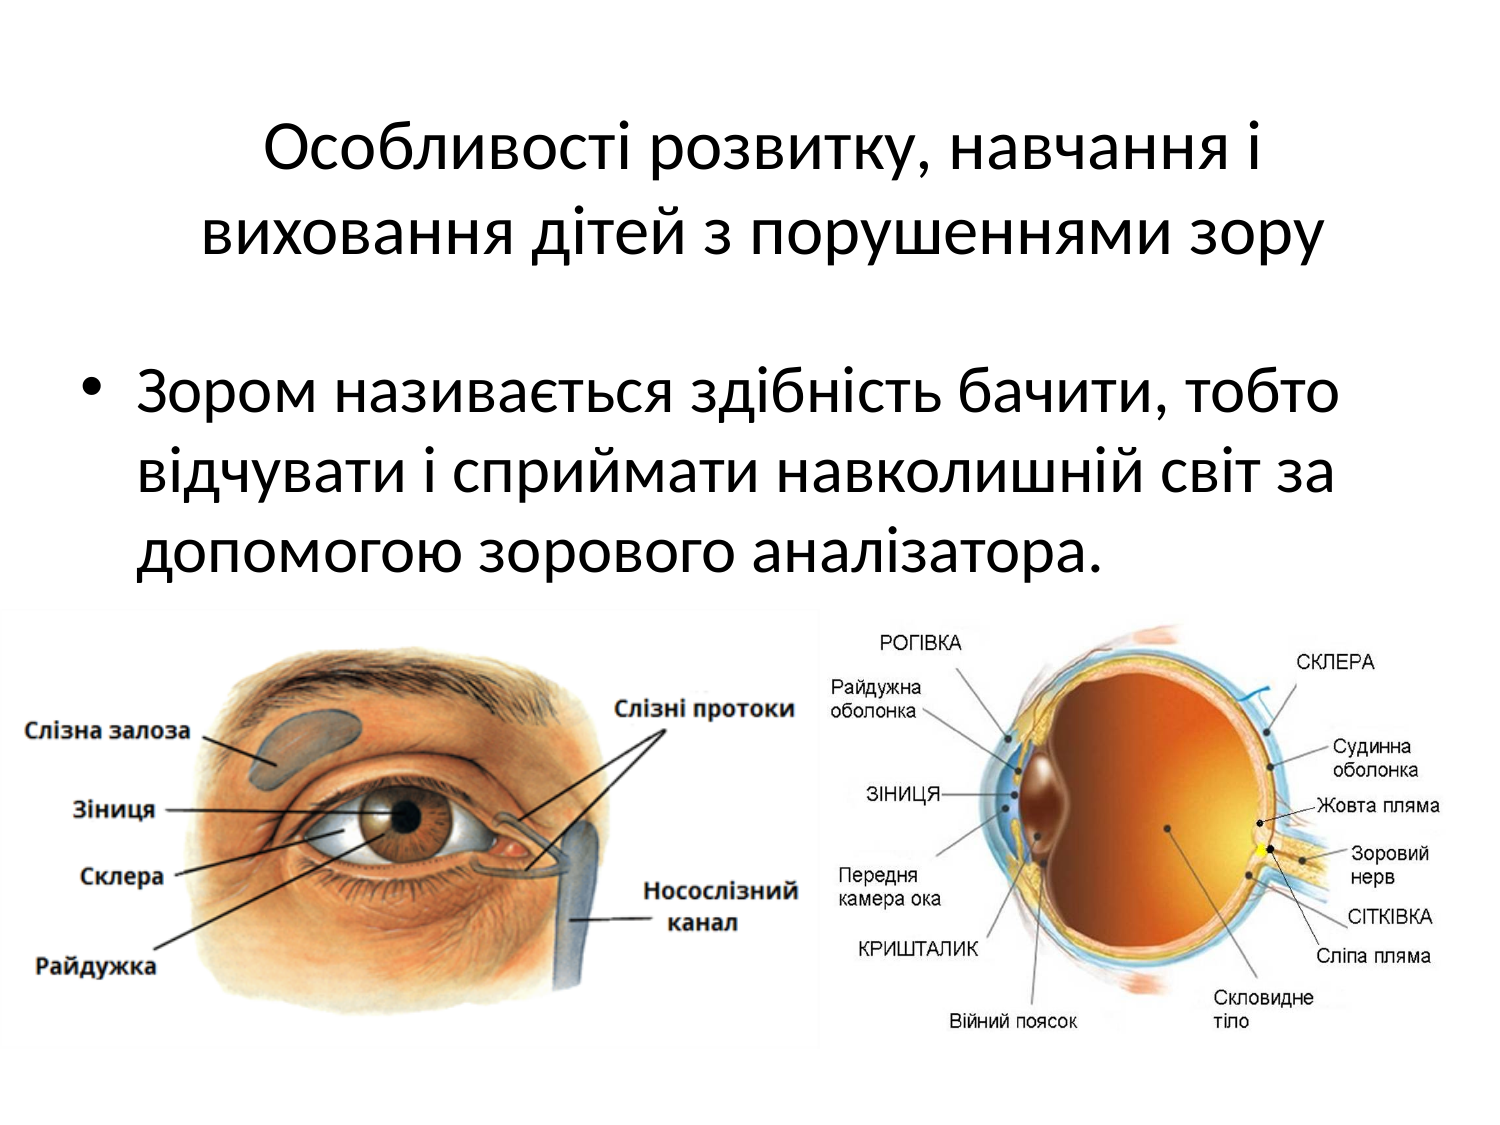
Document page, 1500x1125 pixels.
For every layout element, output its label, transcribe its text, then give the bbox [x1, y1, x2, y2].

title Особливості розвитку, навчання і виховання дітей з порушеннями зору [88, 90, 1439, 278]
picture [826, 593, 1456, 1066]
list Зором називається здібність бачити, тобто відчувати і сприймати навколишній світ за допомогою зорового аналізатора. [64, 338, 1415, 609]
picture [0, 609, 820, 1050]
